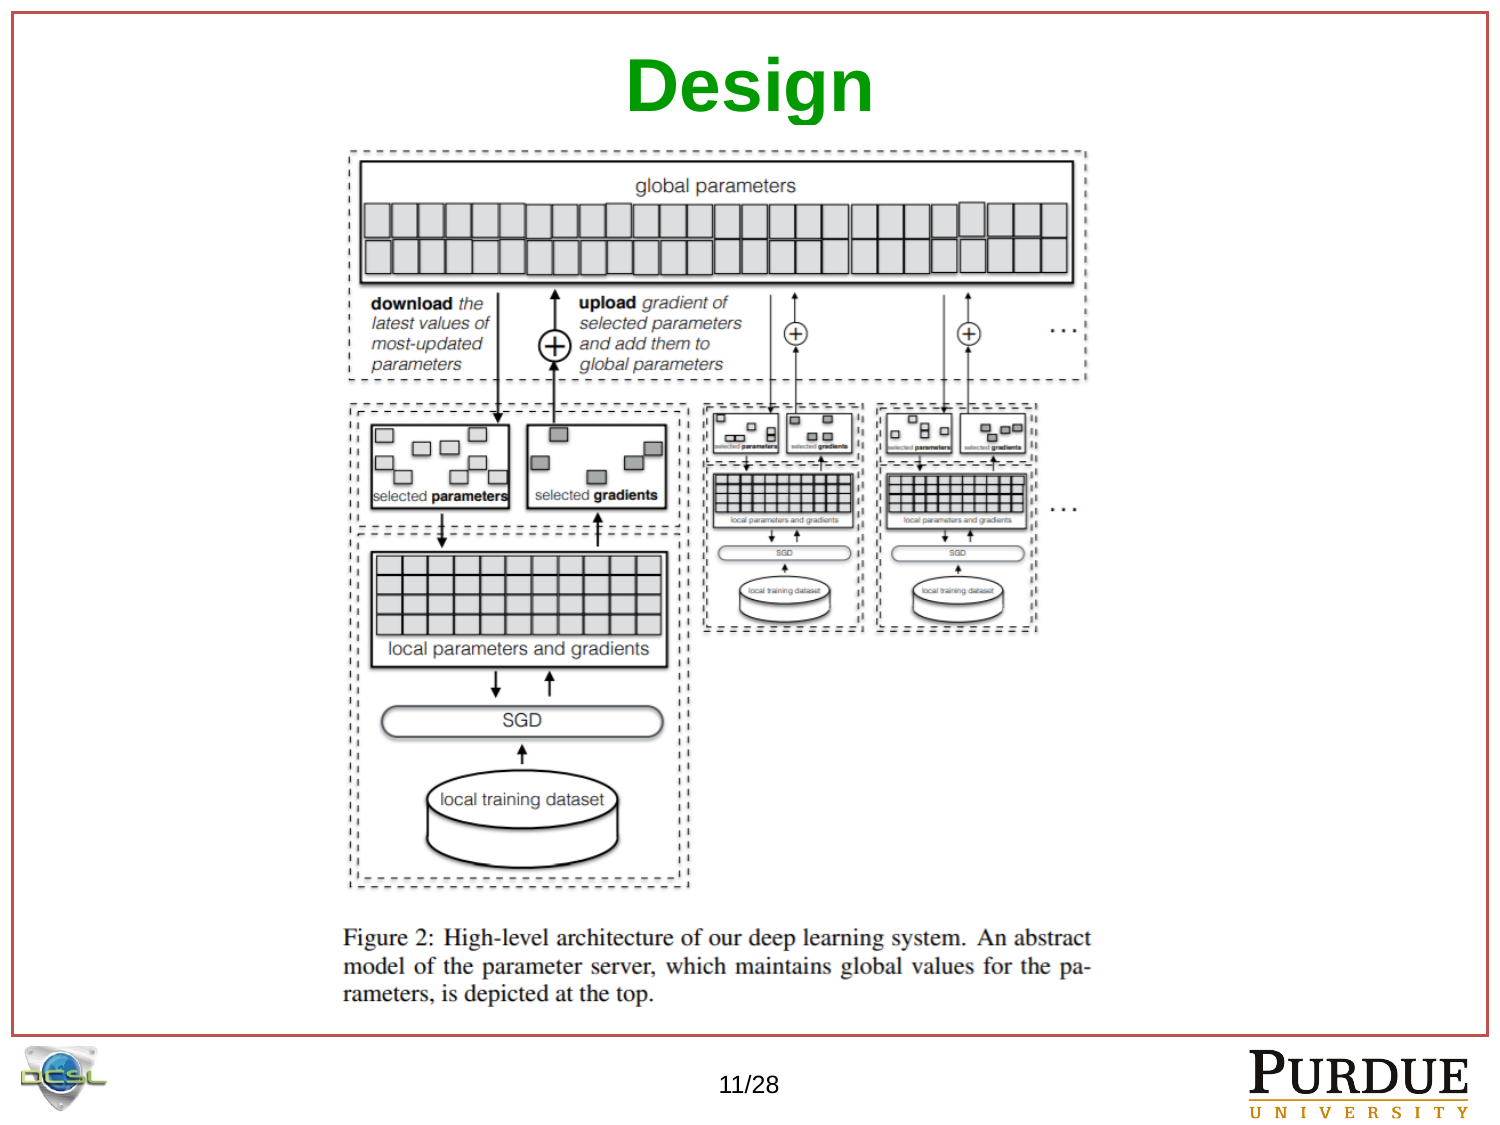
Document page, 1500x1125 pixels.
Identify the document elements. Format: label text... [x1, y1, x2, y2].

text_box Design [34, 37, 1466, 126]
picture [21, 1046, 108, 1112]
picture [326, 124, 1115, 1025]
picture [1235, 1042, 1483, 1125]
